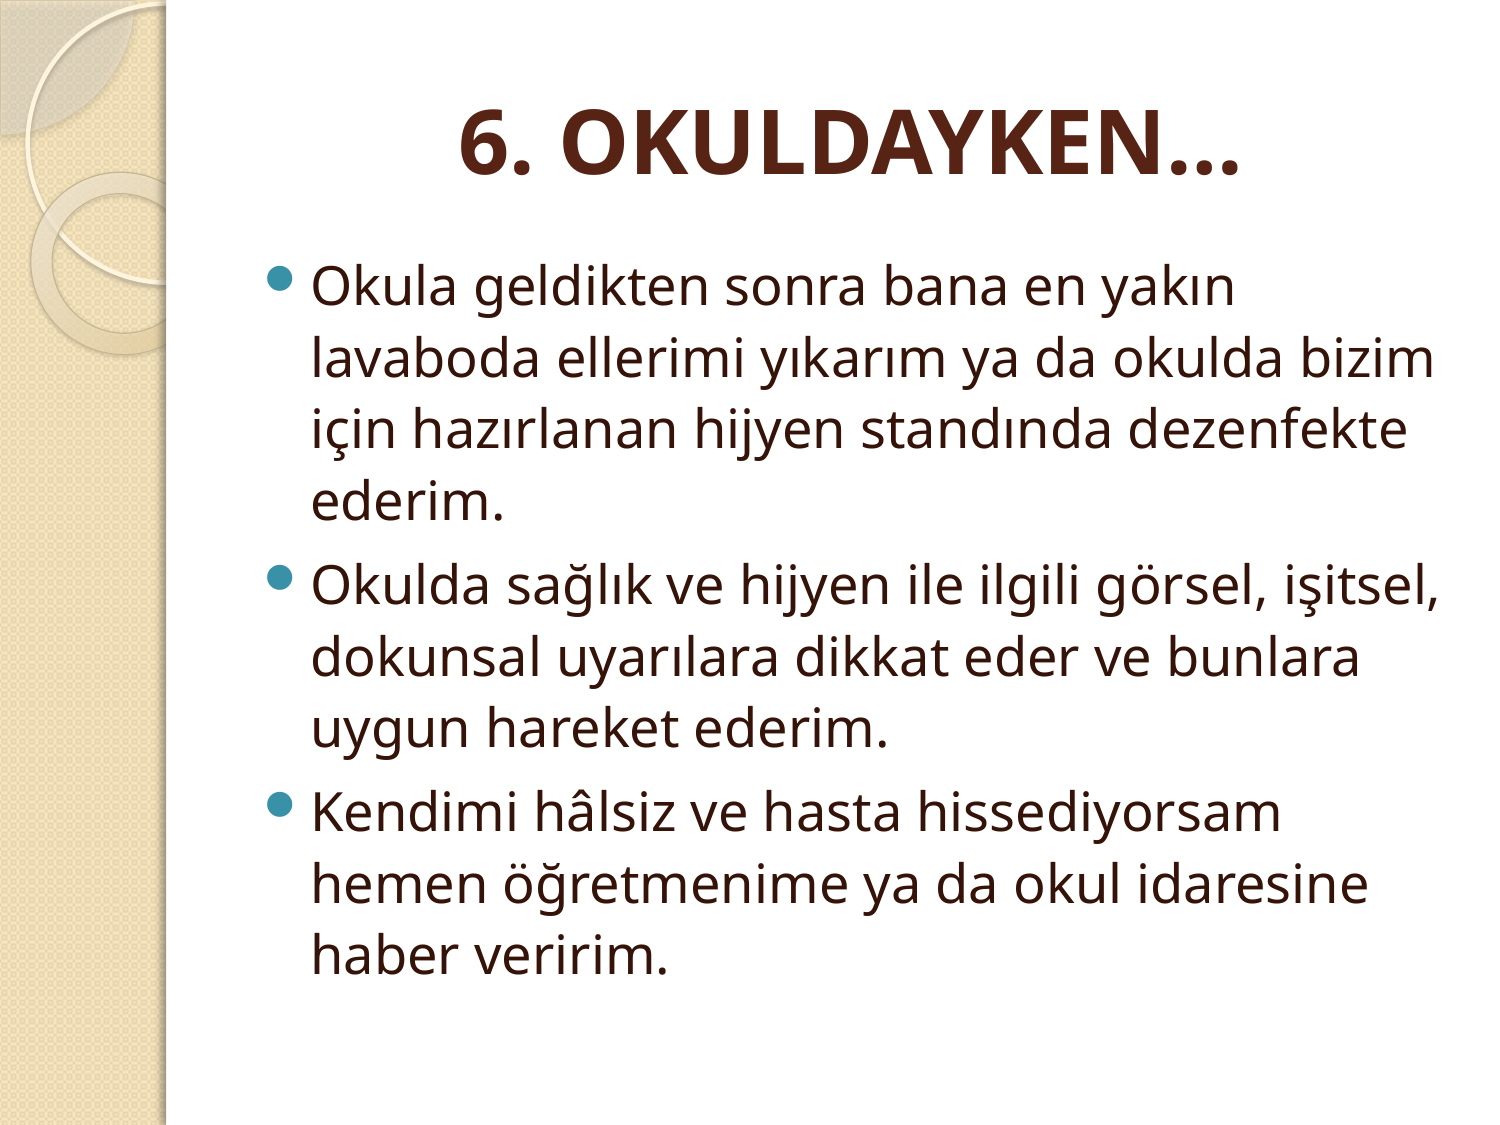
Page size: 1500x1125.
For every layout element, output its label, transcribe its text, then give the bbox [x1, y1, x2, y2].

title 6. OKULDAYKEN… [235, 45, 1466, 233]
list Okula geldikten sonra bana en yakın lavaboda ellerimi yıkarım ya da okulda bizim için hazırlanan hijyen standında dezenfekte ederim. Okulda sağlık ve hijyen ile ilgili görsel, işitsel, dokunsal uyarılara dikkat eder ve bunlara uygun hareket ederim. Kendimi hâlsiz ve hasta hissediyorsam hemen öğretmenime ya da okul idaresine haber veririm. [235, 237, 1466, 1025]
